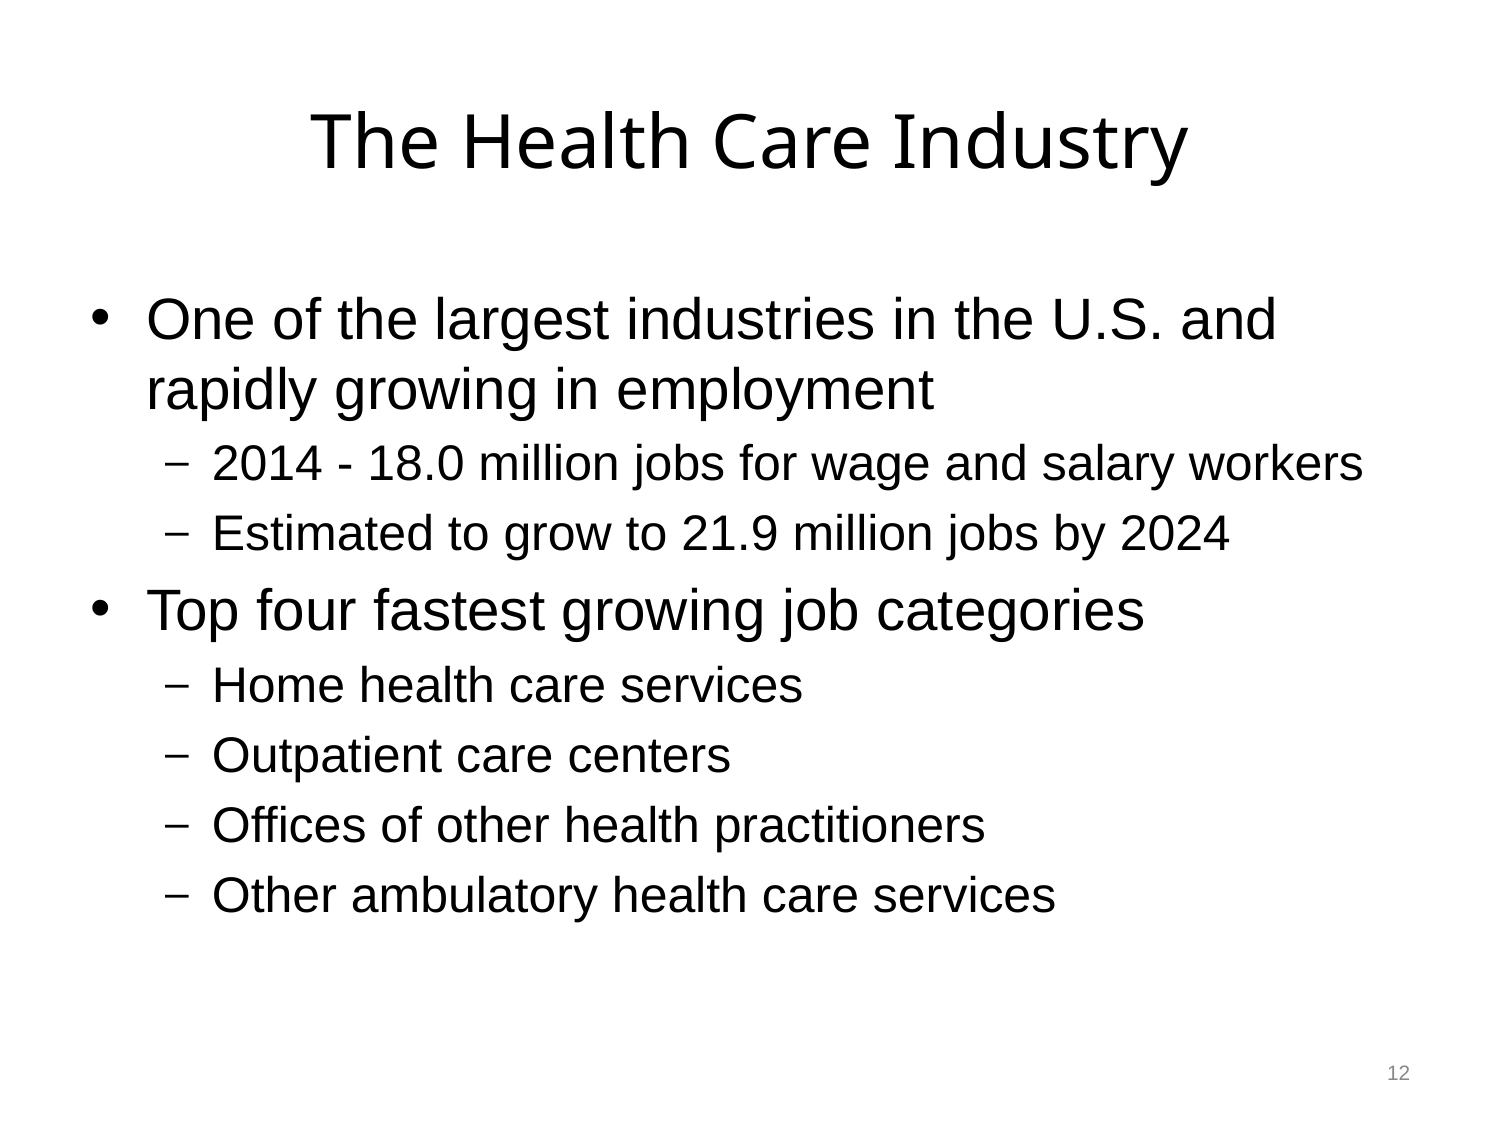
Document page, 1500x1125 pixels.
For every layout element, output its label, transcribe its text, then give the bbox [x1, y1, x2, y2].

title The Health Care Industry [75, 45, 1425, 233]
slide_number 12 [1341, 1027, 1425, 1118]
list One of the largest industries in the U.S. and rapidly growing in employment 2014 - 18.0 million jobs for wage and salary workers Estimated to grow to 21.9 million jobs by 2024 Top four fastest growing job categories Home health care services Outpatient care centers Offices of other health practitioners Other ambulatory health care services [75, 273, 1425, 1024]
